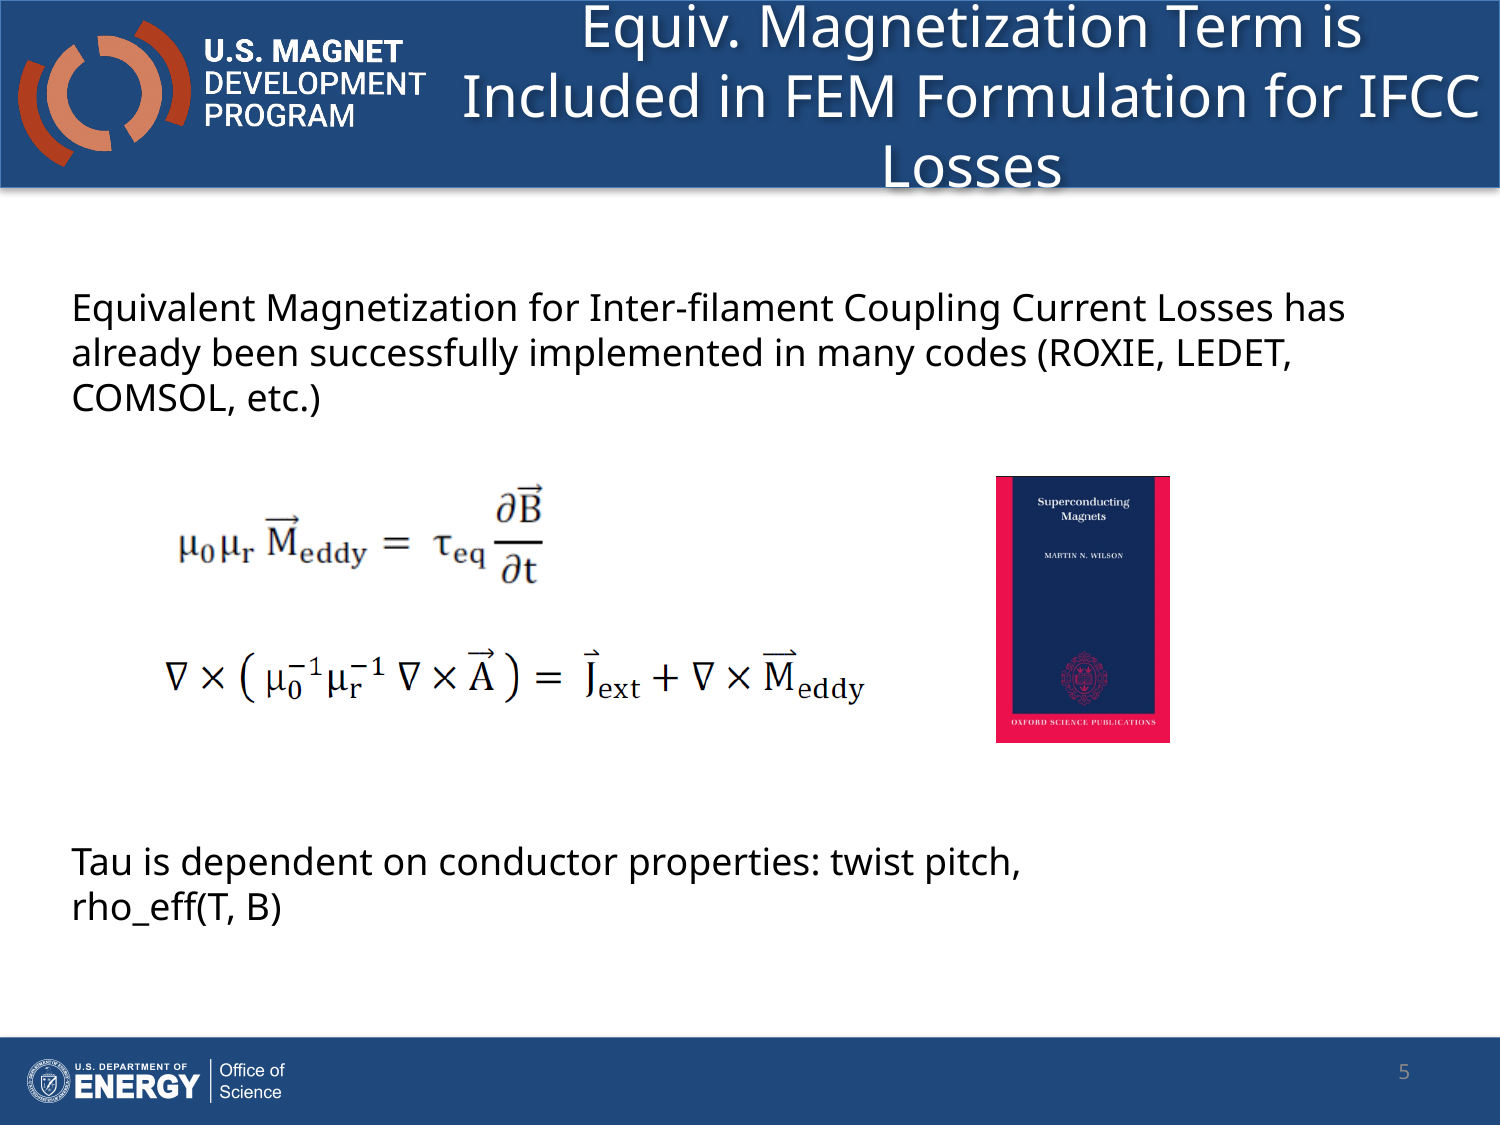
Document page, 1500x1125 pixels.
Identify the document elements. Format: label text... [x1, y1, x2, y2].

picture [18, 20, 426, 167]
picture [162, 449, 595, 626]
picture [163, 645, 882, 712]
picture [996, 475, 1170, 744]
picture [27, 1059, 285, 1103]
title Equiv. Magnetization Term is Included in FEM Formulation for IFCC Losses [444, 0, 1500, 188]
slide_number 5 [1340, 1042, 1425, 1103]
text_box Tau is dependent on conductor properties: twist pitch, rho_eff(T, B) [56, 830, 1197, 936]
text_box Equivalent Magnetization for Inter-filament Coupling Current Losses has already been successfully implemented in many codes (ROXIE, LEDET, COMSOL, etc.) [56, 276, 1364, 427]
